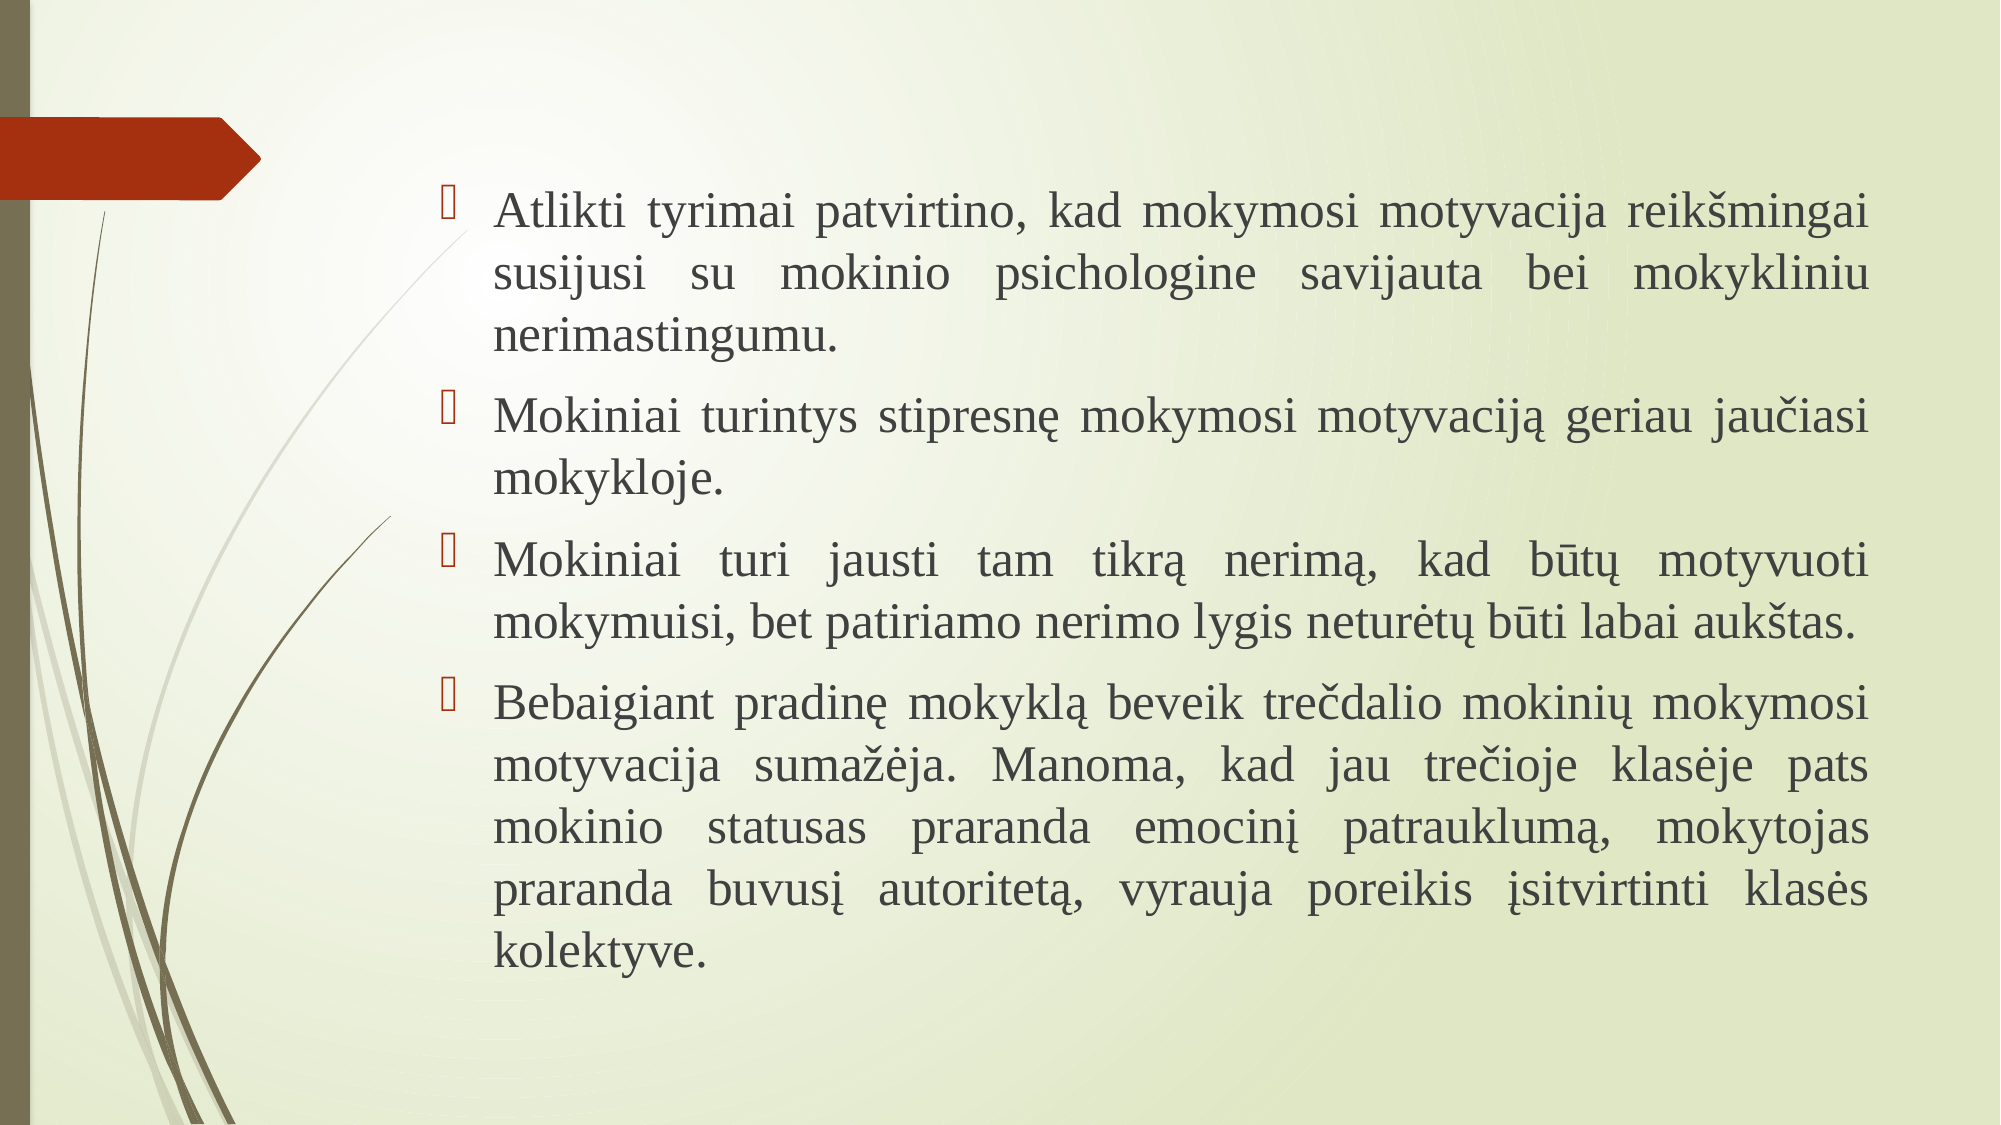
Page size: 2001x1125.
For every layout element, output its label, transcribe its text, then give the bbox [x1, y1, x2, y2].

list Atlikti tyrimai patvirtino, kad mokymosi motyvacija reikšmingai susijusi su mokinio psichologine savijauta bei mokykliniu nerimastingumu. Mokiniai turintys stipresnę mokymosi motyvaciją geriau jaučiasi mokykloje. Mokiniai turi jausti tam tikrą nerimą, kad būtų motyvuoti mokymuisi, bet patiriamo nerimo lygis neturėtų būti labai aukštas. Bebaigiant pradinę mokyklą beveik trečdalio mokinių mokymosi motyvacija sumažėja. Manoma, kad jau trečioje klasėje pats mokinio statusas praranda emocinį patrauklumą, mokytojas praranda buvusį autoritetą, vyrauja poreikis įsitvirtinti klasės kolektyve. [424, 168, 1888, 1021]
